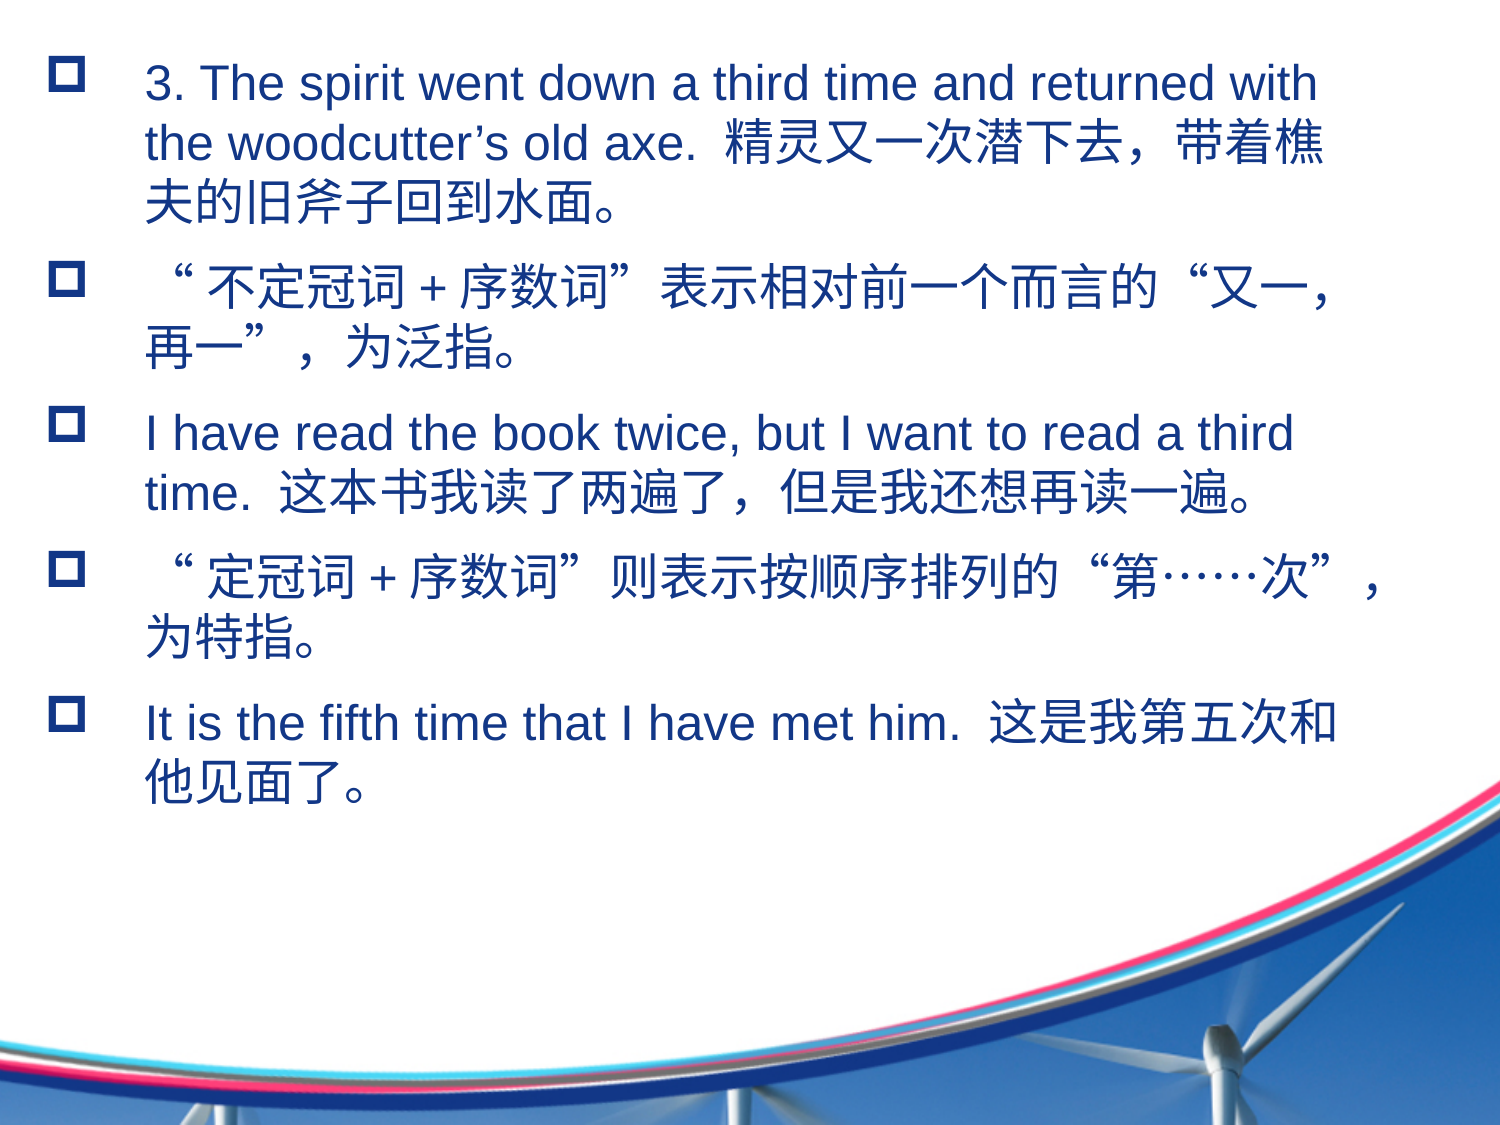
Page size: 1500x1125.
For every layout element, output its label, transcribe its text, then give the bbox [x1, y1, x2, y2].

picture [0, 0, 1500, 1125]
list 3. The spirit went down a third time and returned with the woodcutter’s old axe. 精灵又一次潜下去，带着樵夫的旧斧子回到水面。 “不定冠词+序数词”表示相对前一个而言的“又一，再一”，为泛指。 I have read the book twice, but I want to read a third time. 这本书我读了两遍了，但是我还想再读一遍。 “定冠词+序数词”则表示按顺序排列的“第……次”，为特指。 It is the fifth time that I have met him. 这是我第五次和他见面了。 [29, 42, 1380, 958]
